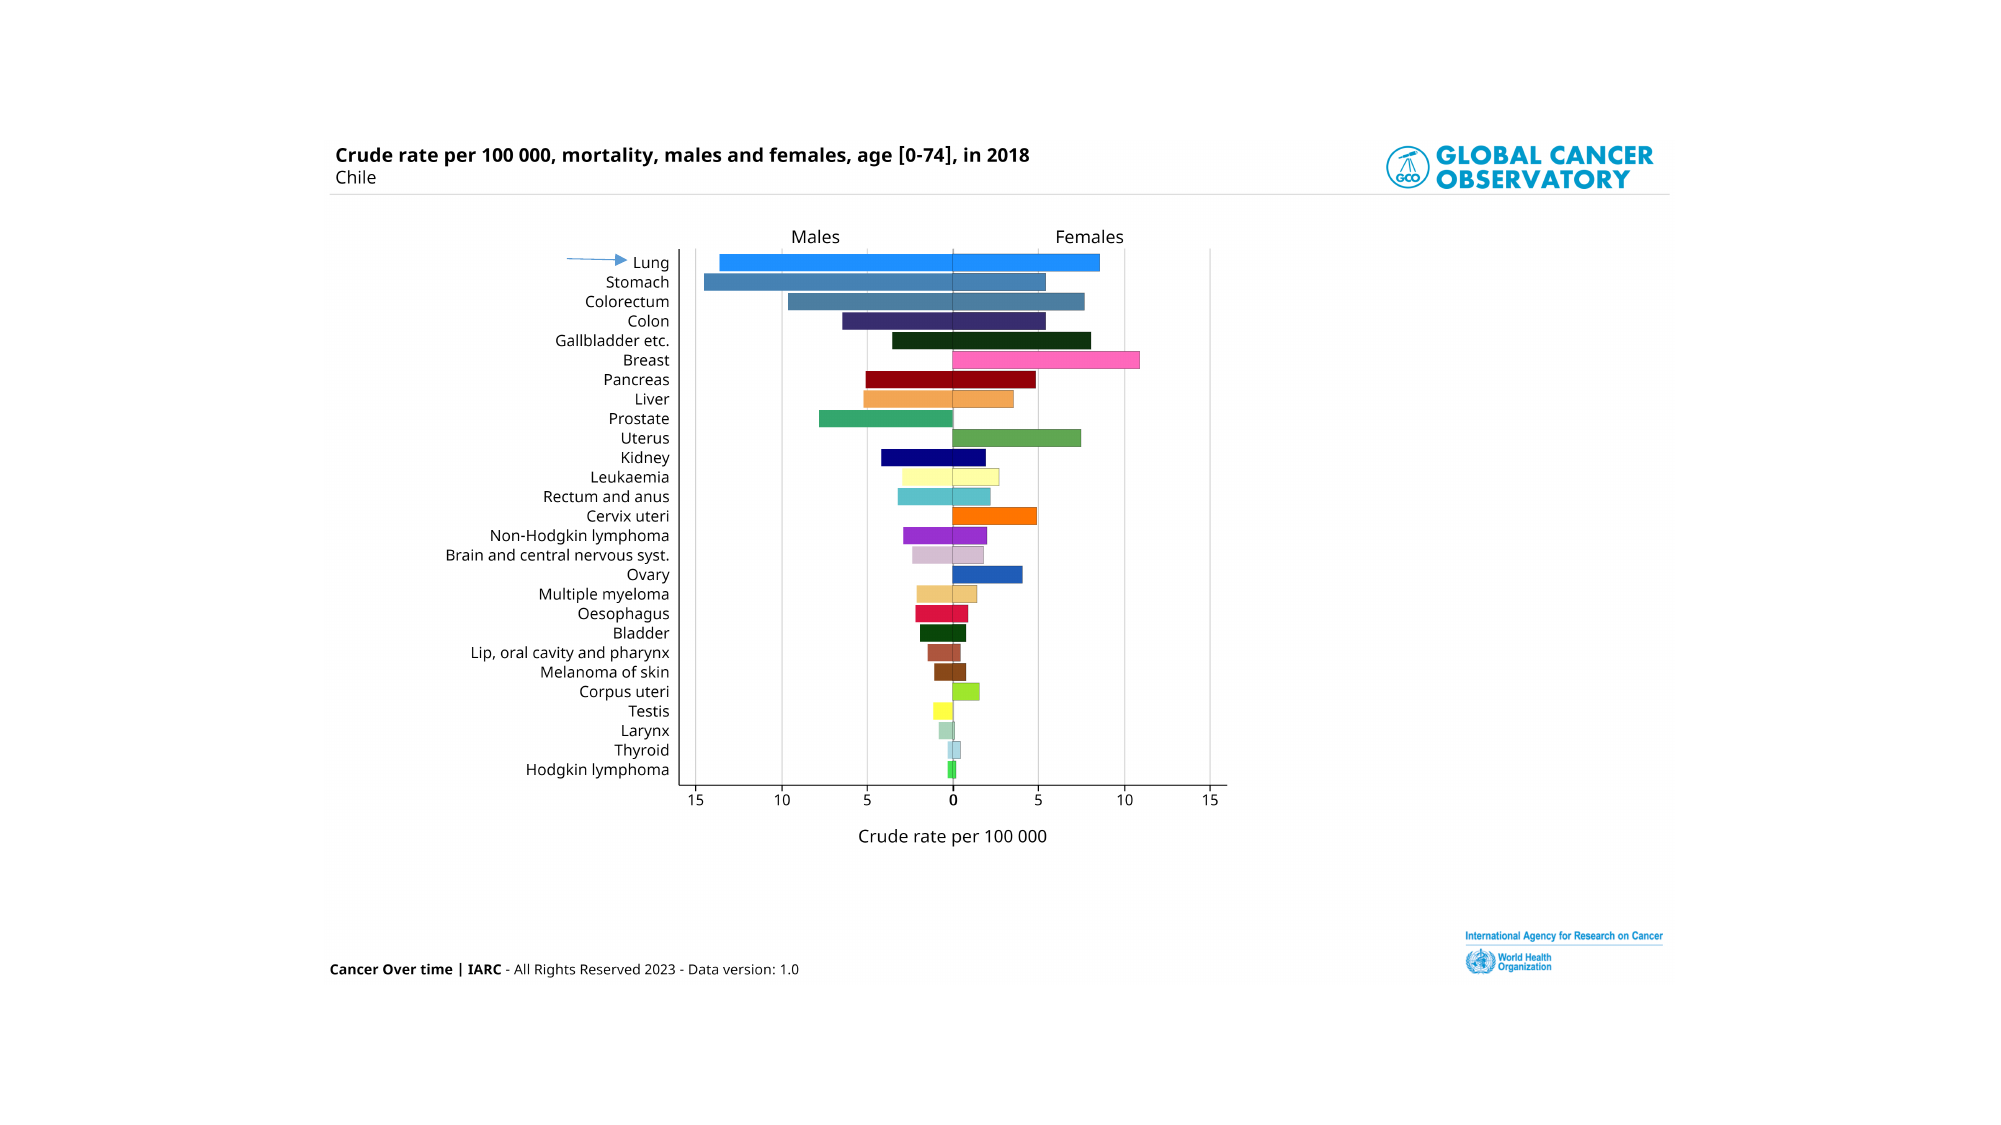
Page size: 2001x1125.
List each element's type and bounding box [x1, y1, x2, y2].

picture [324, 140, 1675, 985]
